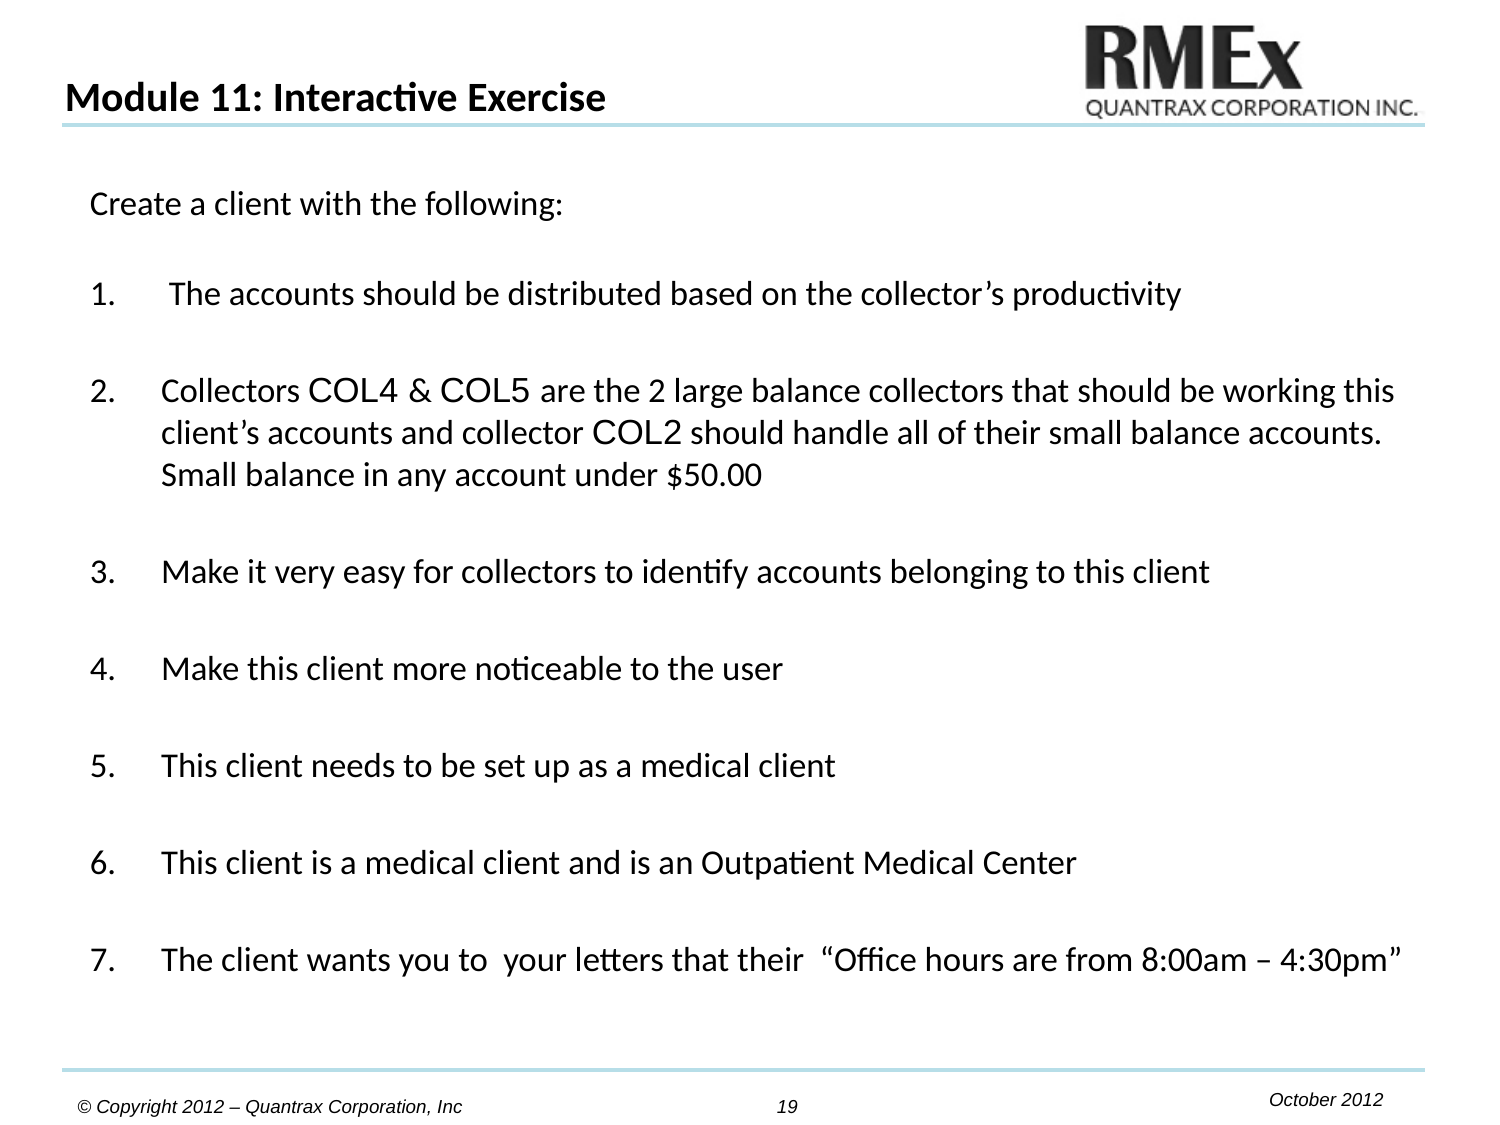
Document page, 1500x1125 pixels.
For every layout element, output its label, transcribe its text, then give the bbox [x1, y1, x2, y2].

picture [1078, 0, 1438, 146]
text_box Create a client with the following: The accounts should be distributed based on the collector’s productivity Collectors COL4 & COL5 are the 2 large balance collectors that should be working this client’s accounts and collector COL2 should handle all of their small balance accounts. Small balance in any account under $50.00 Make it very easy for collectors to identify accounts belonging to this client Make this client more noticeable to the user This client needs to be set up as a medical client This client is a medical client and is an Outpatient Medical Center The client wants you to your letters that their “Office hours are from 8:00am – 4:30pm” [74, 125, 1425, 1075]
text_box Module 11: Interactive Exercise [50, 62, 1050, 128]
